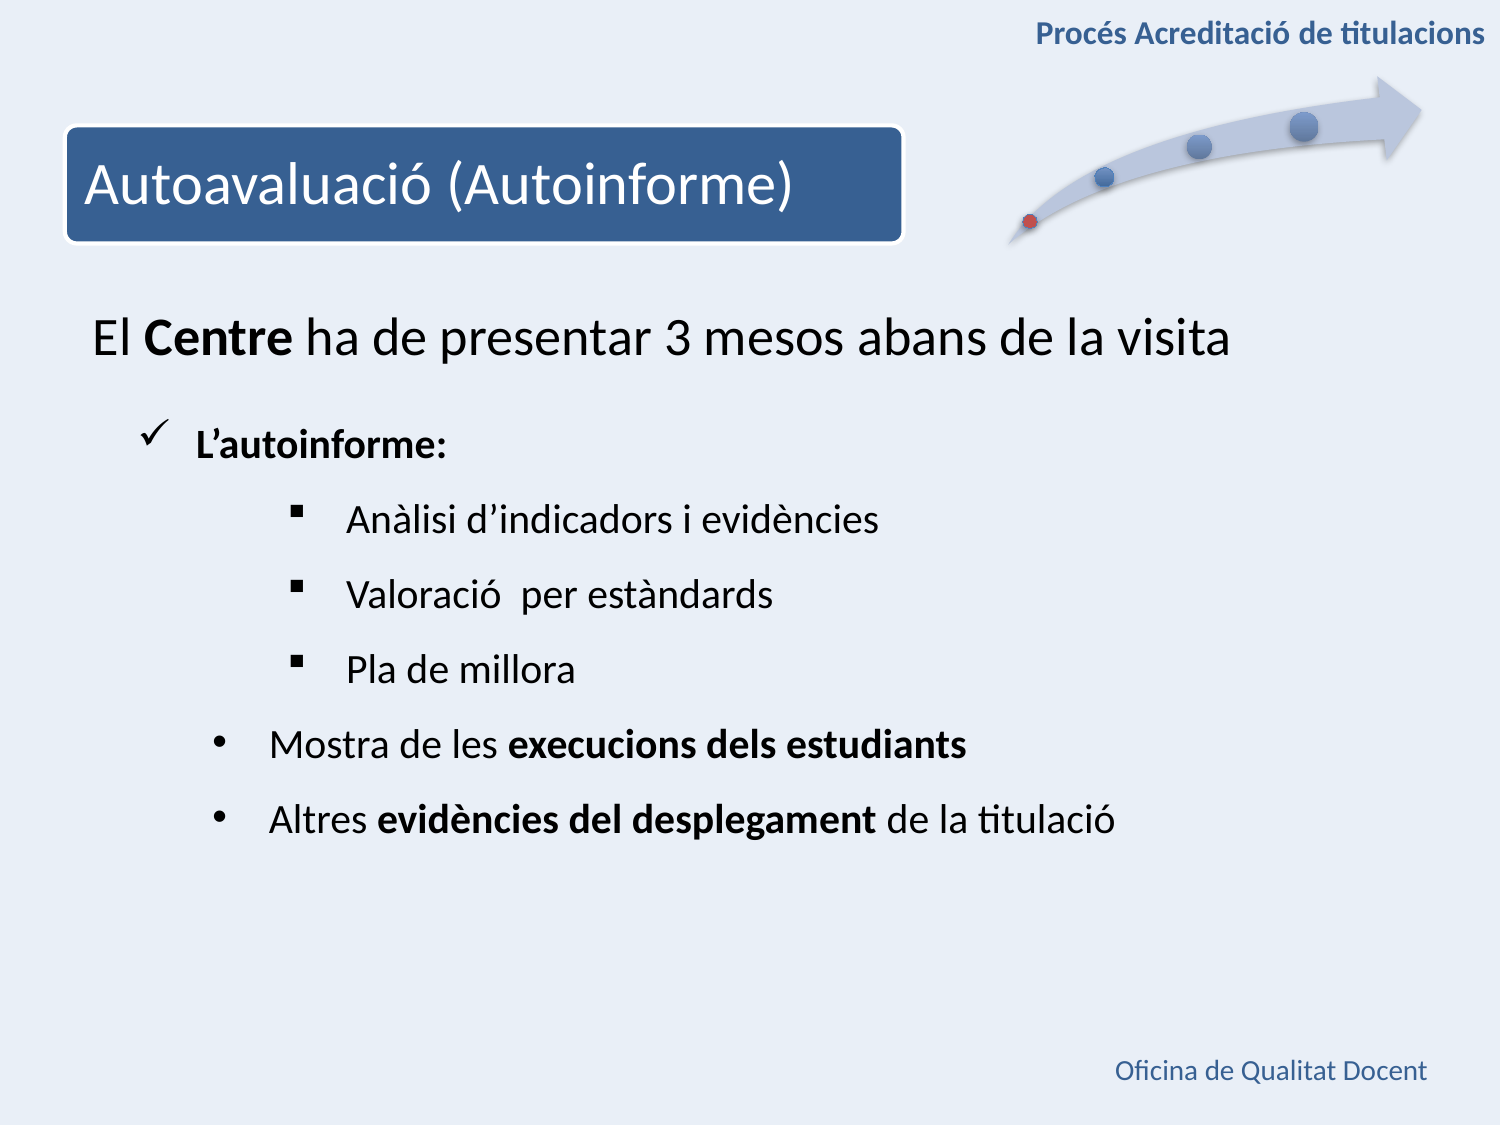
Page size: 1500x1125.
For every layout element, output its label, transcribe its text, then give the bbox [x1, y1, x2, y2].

text_box Oficina de Qualitat Docent [60, 1043, 1443, 1094]
text_box Procés Acreditació de titulacions [117, 3, 1500, 59]
text_box El Centre ha de presentar 3 mesos abans de la visita L’autoinforme: Anàlisi d’indicadors i evidències Valoració per estàndards Pla de millora Mostra de les execucions dels estudiants Altres evidències del desplegament de la titulació [78, 294, 1425, 899]
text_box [64, 125, 904, 244]
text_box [1007, 75, 1422, 245]
